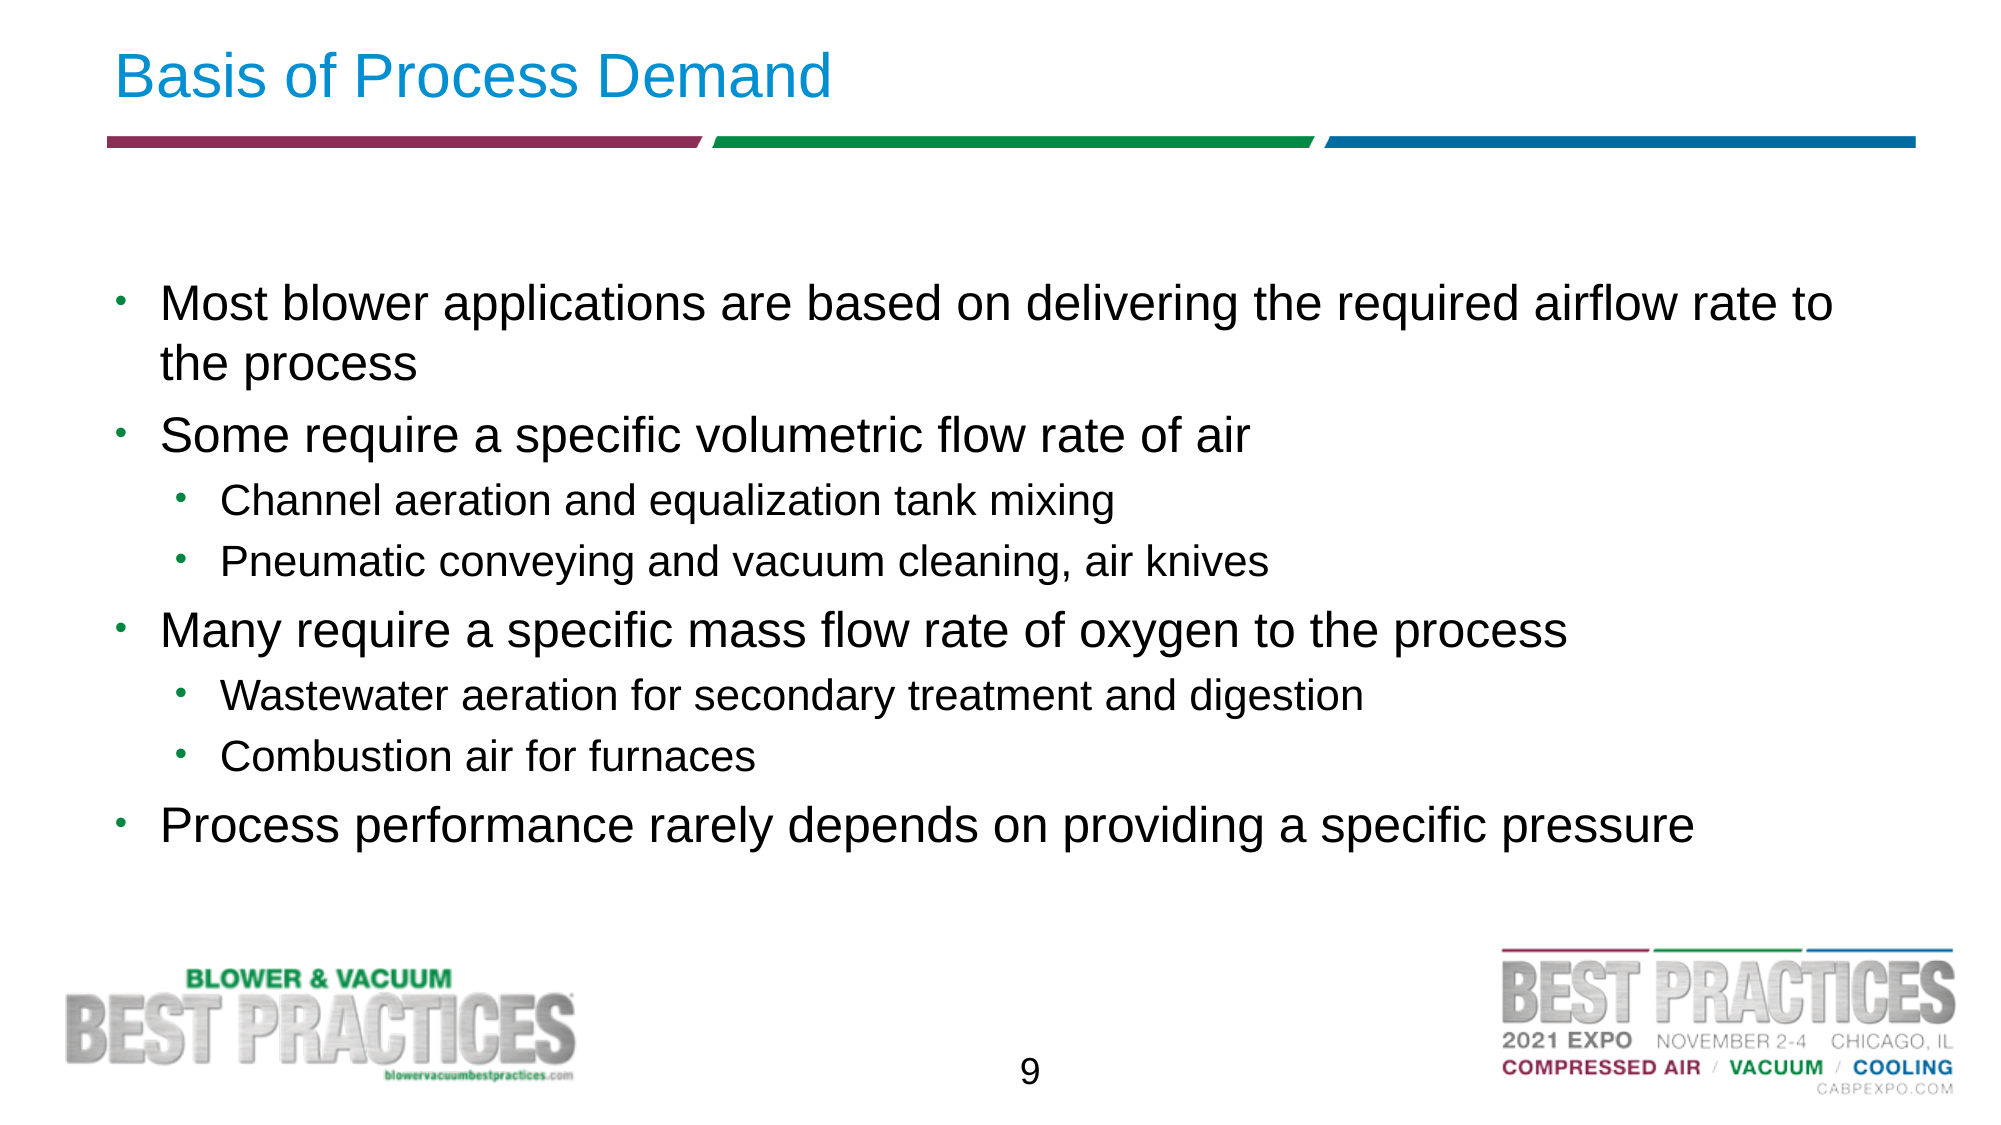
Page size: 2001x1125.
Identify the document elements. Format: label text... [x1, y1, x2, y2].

title Basis of Process Demand [99, 24, 1917, 118]
list Most blower applications are based on delivering the required airflow rate to the process Some require a specific volumetric flow rate of air Channel aeration and equalization tank mixing Pneumatic conveying and vacuum cleaning, air knives Many require a specific mass flow rate of oxygen to the process Wastewater aeration for secondary treatment and digestion Combustion air for furnaces Process performance rarely depends on providing a specific pressure [99, 262, 1900, 900]
picture [64, 968, 578, 1086]
picture [99, 117, 1934, 163]
slide_number 9 [1005, 1039, 1139, 1125]
picture [1500, 942, 1958, 1100]
